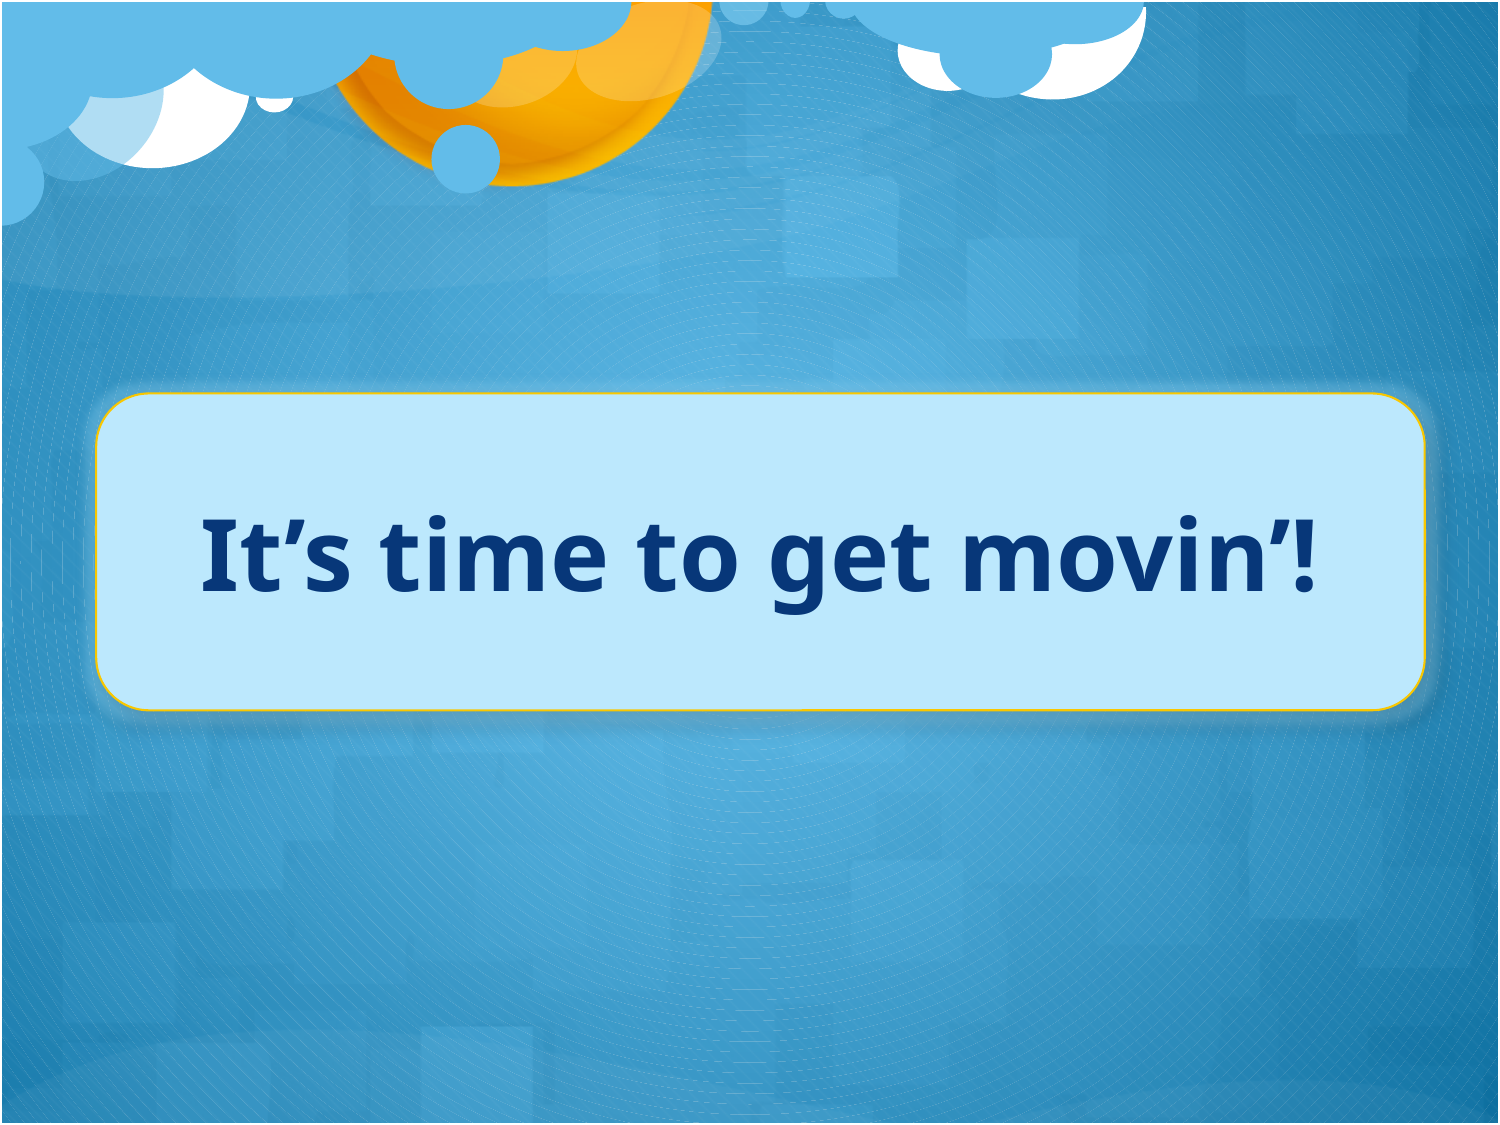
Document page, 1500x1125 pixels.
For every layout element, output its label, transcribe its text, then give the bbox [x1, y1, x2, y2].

picture [2, 2, 1498, 1123]
text_box It’s time to get movin’! [95, 392, 1426, 712]
